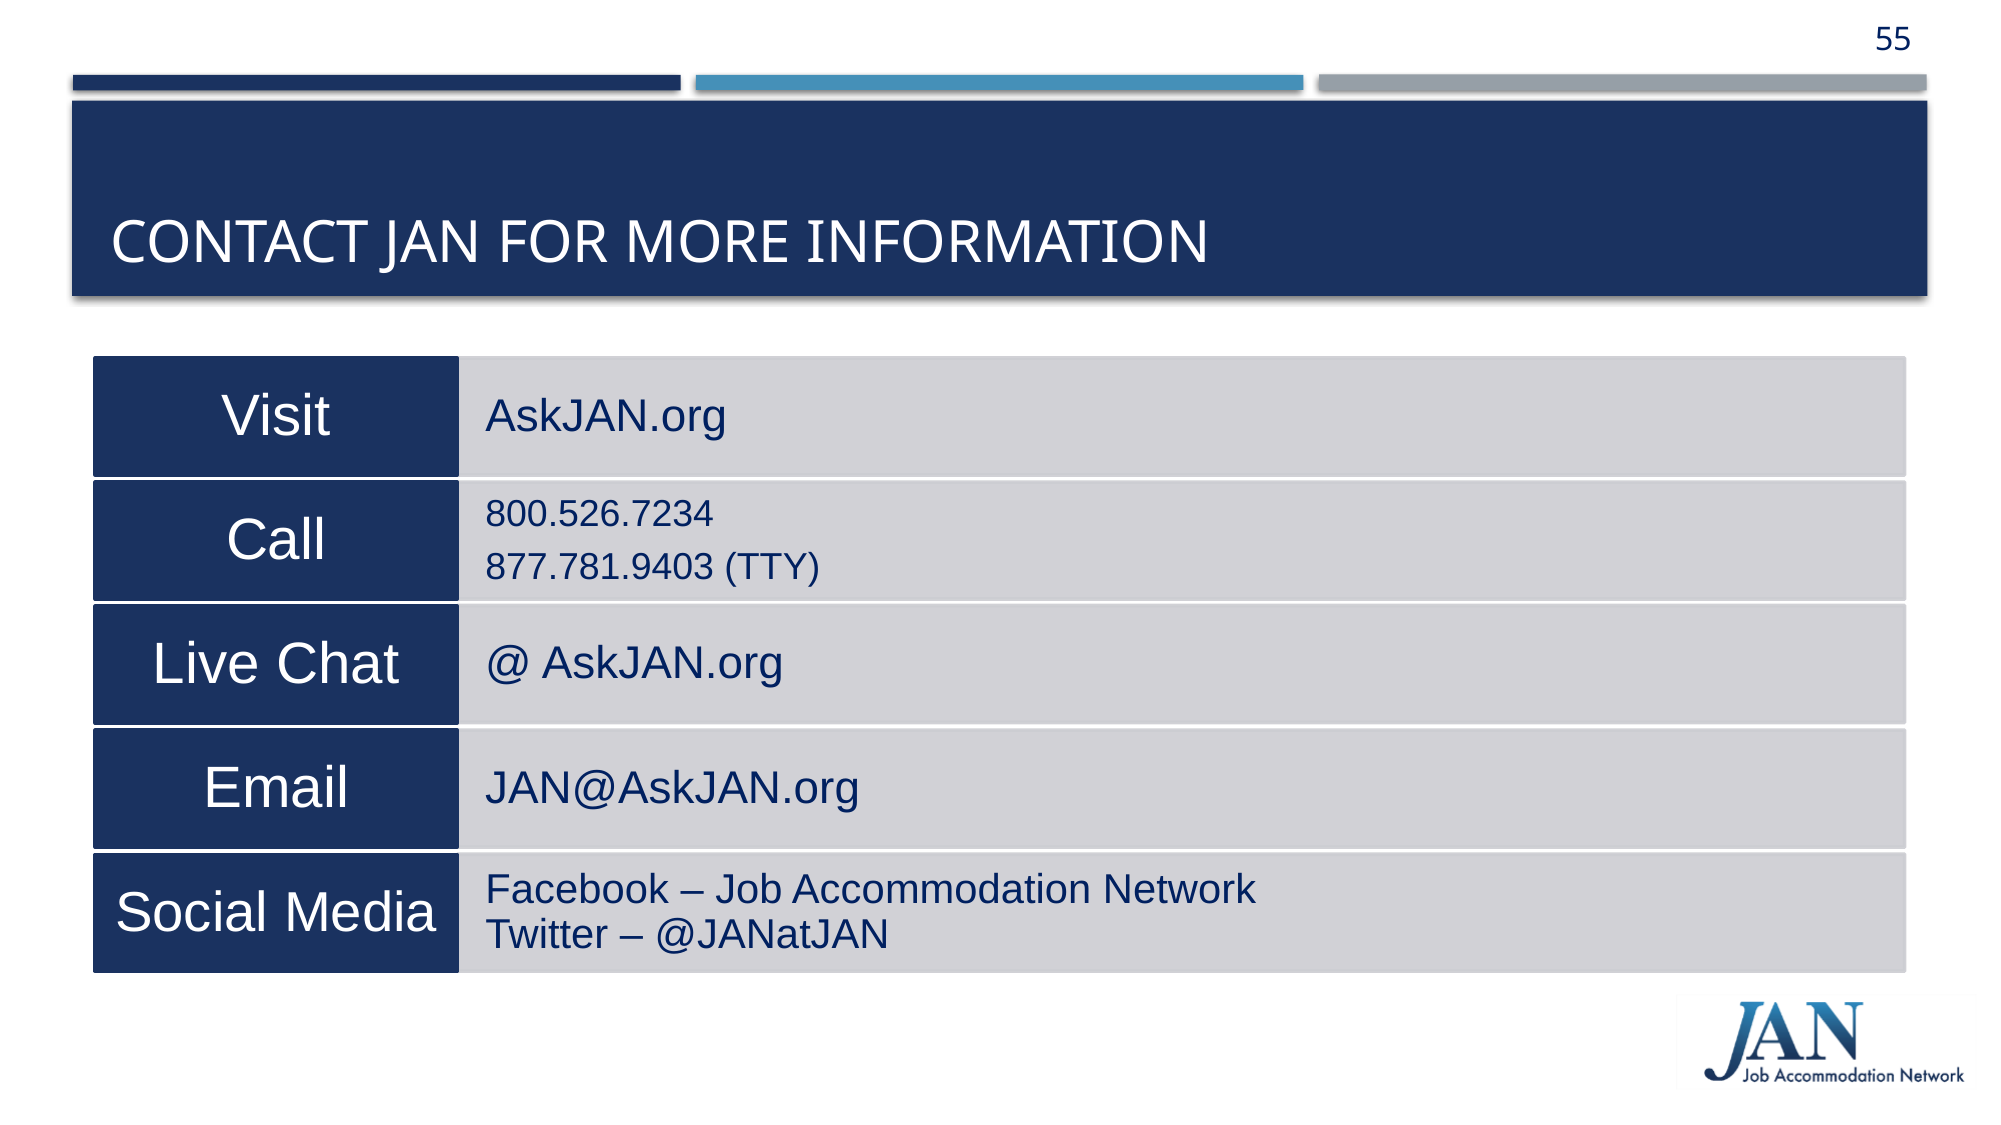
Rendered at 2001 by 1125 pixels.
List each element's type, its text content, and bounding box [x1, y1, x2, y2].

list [94, 357, 1906, 972]
text_box 55 [1754, 10, 1927, 70]
picture [1676, 994, 1977, 1090]
title Contact JAN for More Information [95, 115, 1905, 282]
